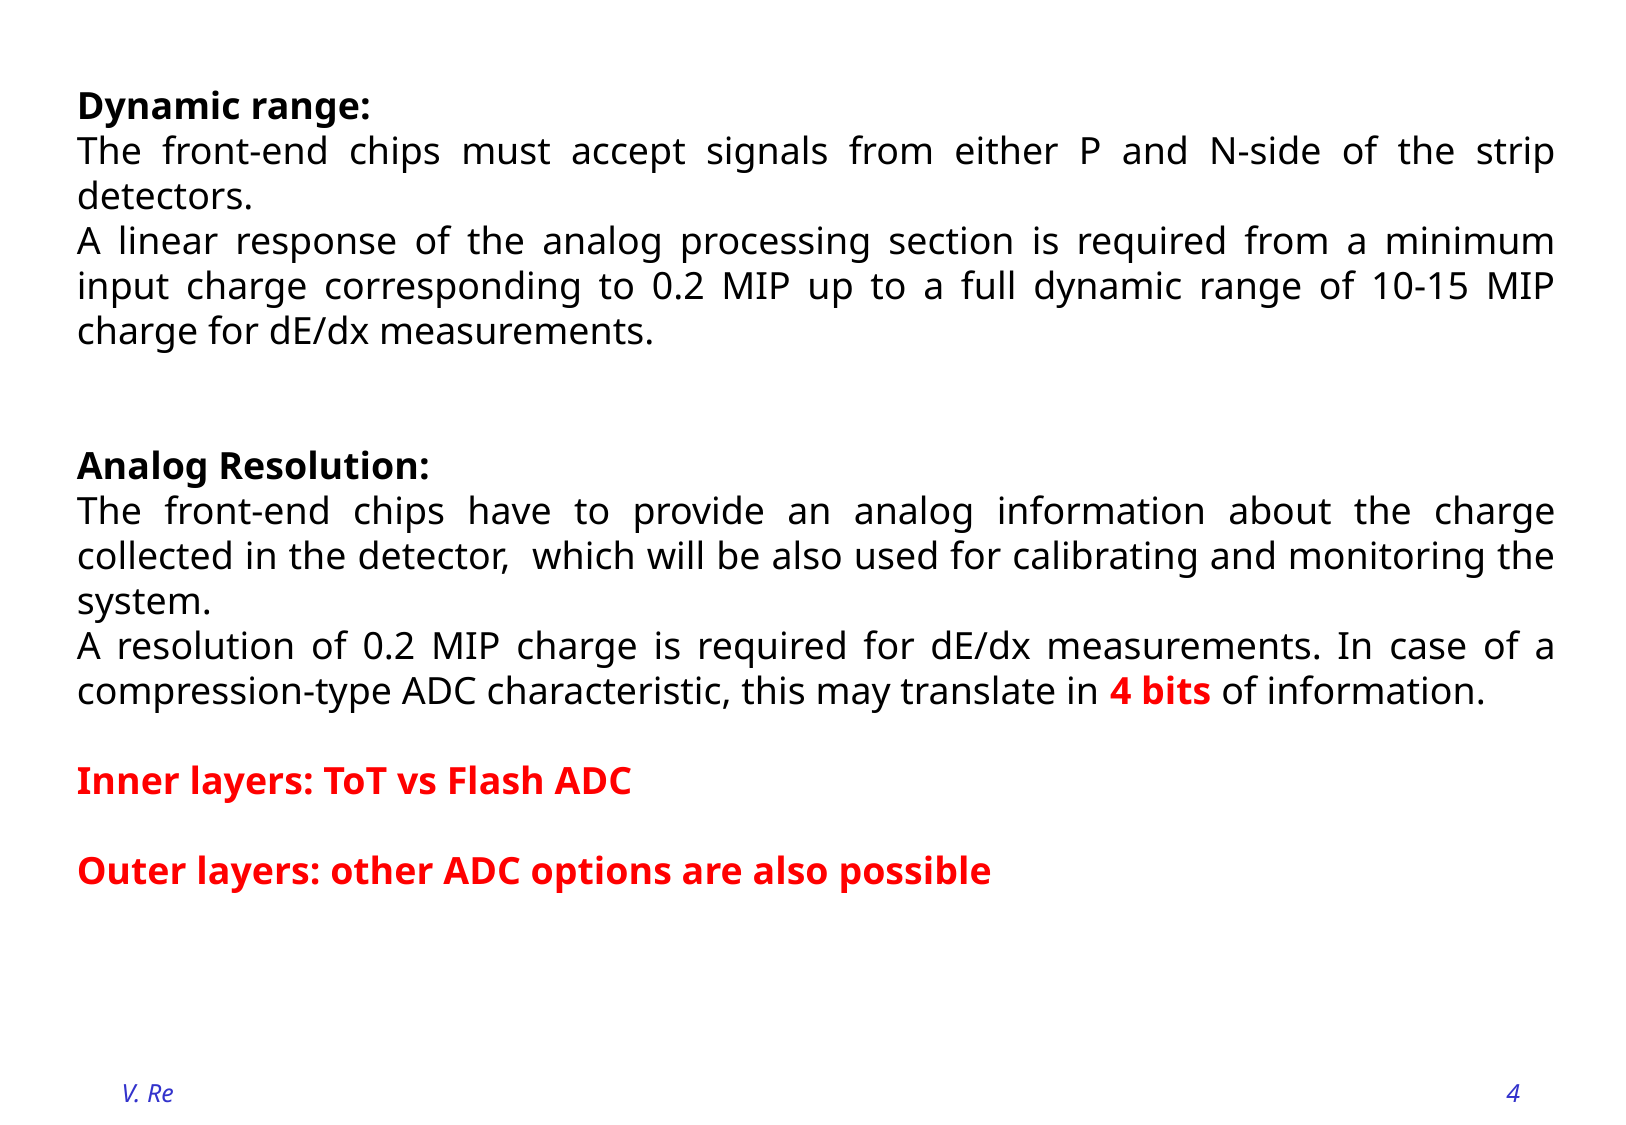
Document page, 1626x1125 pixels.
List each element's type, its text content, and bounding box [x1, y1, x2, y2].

text_box V. Re [5, 1070, 290, 1125]
text_box 4 [1344, 1070, 1625, 1125]
text_box Dynamic range: The front-end chips must accept signals from either P and N-side of the strip detectors. A linear response of the analog processing section is required from a minimum input charge corresponding to 0.2 MIP up to a full dynamic range of 10-15 MIP charge for dE/dx measurements. Analog Resolution: The front-end chips have to provide an analog information about the charge collected in the detector, which will be also used for calibrating and monitoring the system. A resolution of 0.2 MIP charge is required for dE/dx measurements. In case of a compression-type ADC characteristic, this may translate in 4 bits of information. Inner layers: ToT vs Flash ADC Outer layers: other ADC options are also possible [61, 74, 1572, 900]
